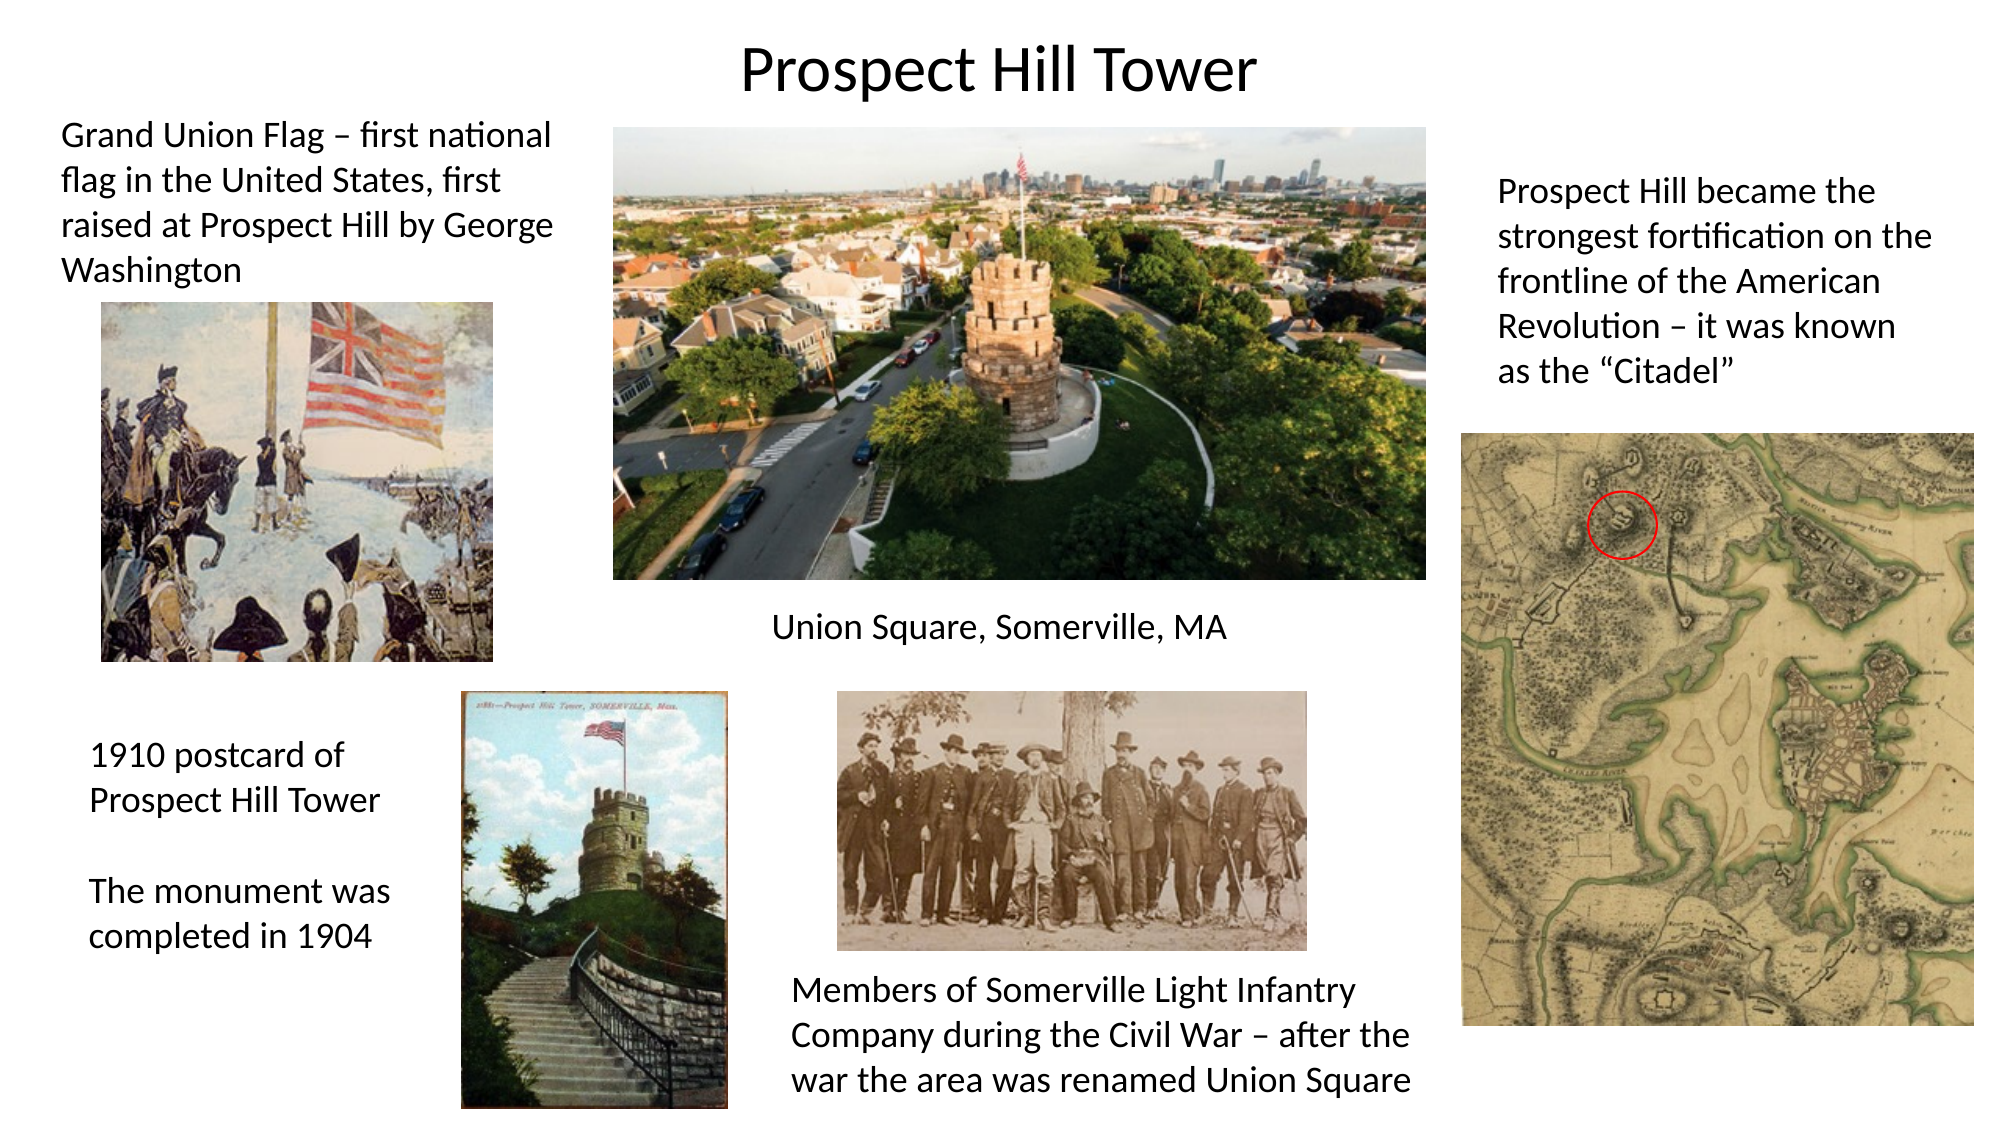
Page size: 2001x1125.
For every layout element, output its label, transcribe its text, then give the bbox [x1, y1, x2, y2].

text_box Union Square, Somerville, MA [756, 594, 1243, 655]
picture [837, 691, 1307, 951]
picture [461, 691, 728, 1109]
text_box Members of Somerville Light Infantry Company during the Civil War – after the war the area was renamed Union Square [776, 957, 1454, 1107]
text_box Prospect Hill Tower [725, 17, 1275, 113]
text_box The monument was completed in 1904 [73, 858, 461, 964]
picture [1461, 433, 1974, 1026]
picture [101, 302, 493, 662]
text_box Grand Union Flag – first national flag in the United States, first raised at Prospect Hill by George Washington [46, 102, 603, 298]
text_box 1910 postcard of Prospect Hill Tower [74, 722, 444, 828]
text_box Prospect Hill became the strongest fortification on the frontline of the American Revolution – it was known as the “Citadel” [1482, 158, 1952, 399]
picture [613, 126, 1426, 580]
